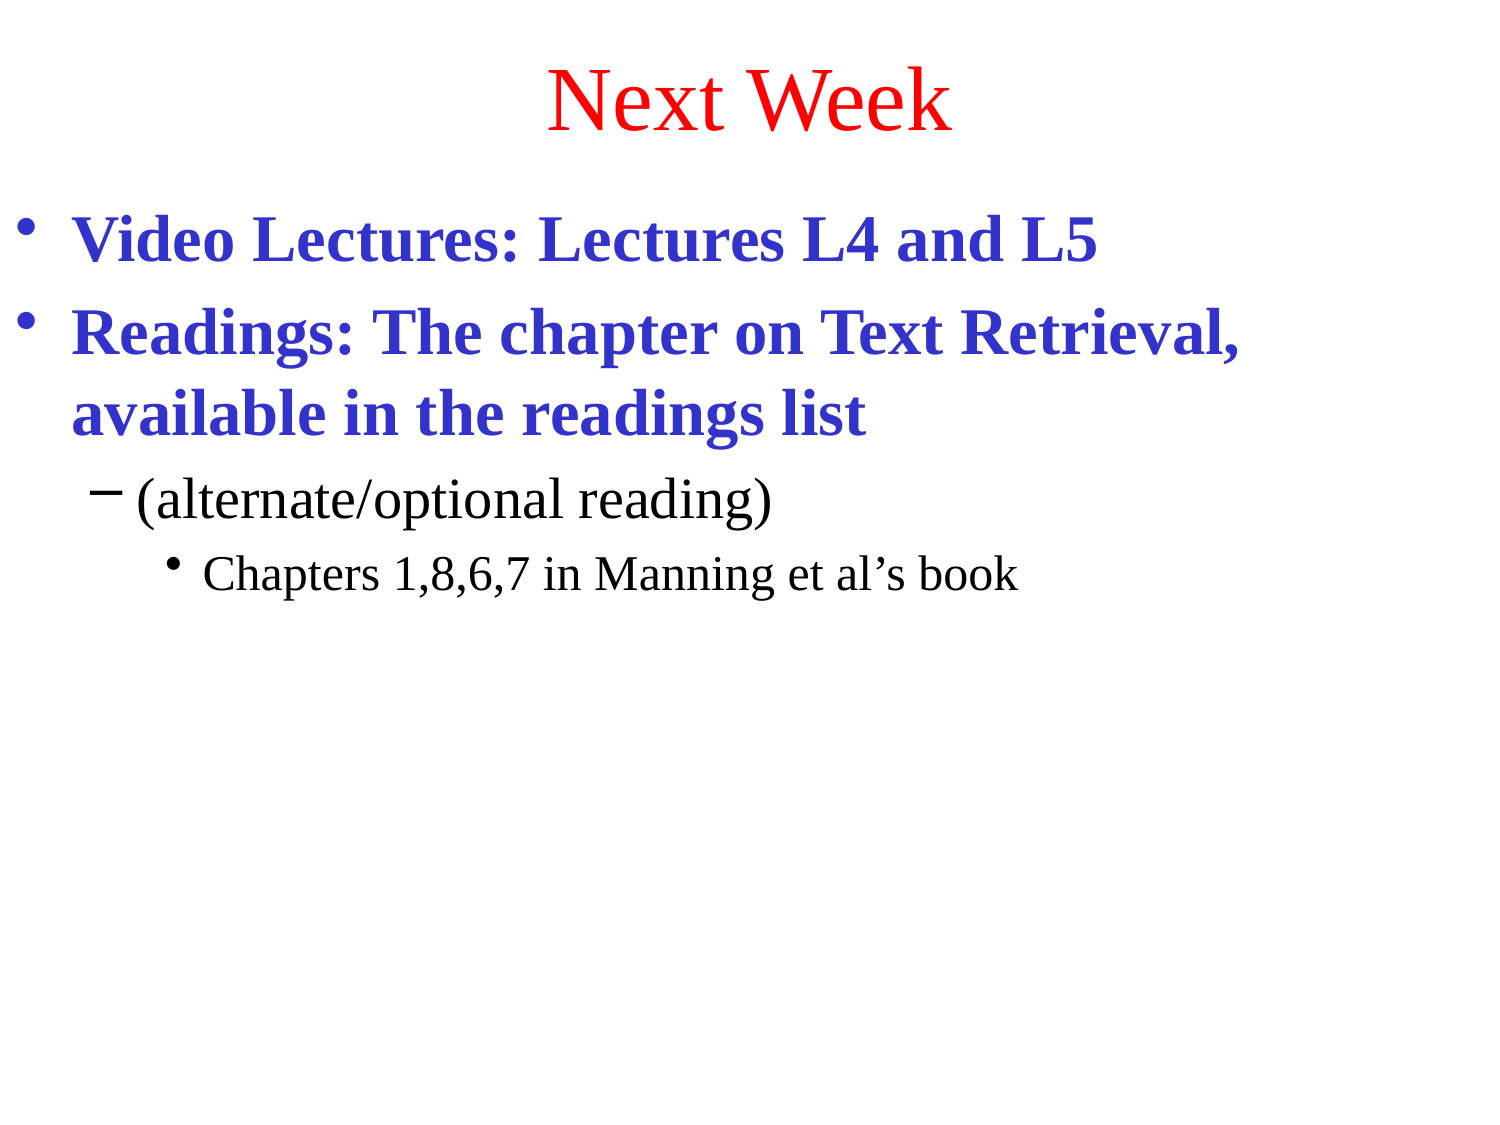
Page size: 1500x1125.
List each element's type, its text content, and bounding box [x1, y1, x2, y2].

list Video Lectures: Lectures L4 and L5 Readings: The chapter on Text Retrieval, available in the readings list (alternate/optional reading) Chapters 1,8,6,7 in Manning et al’s book [0, 187, 1500, 863]
title Next Week [0, 0, 1500, 187]
